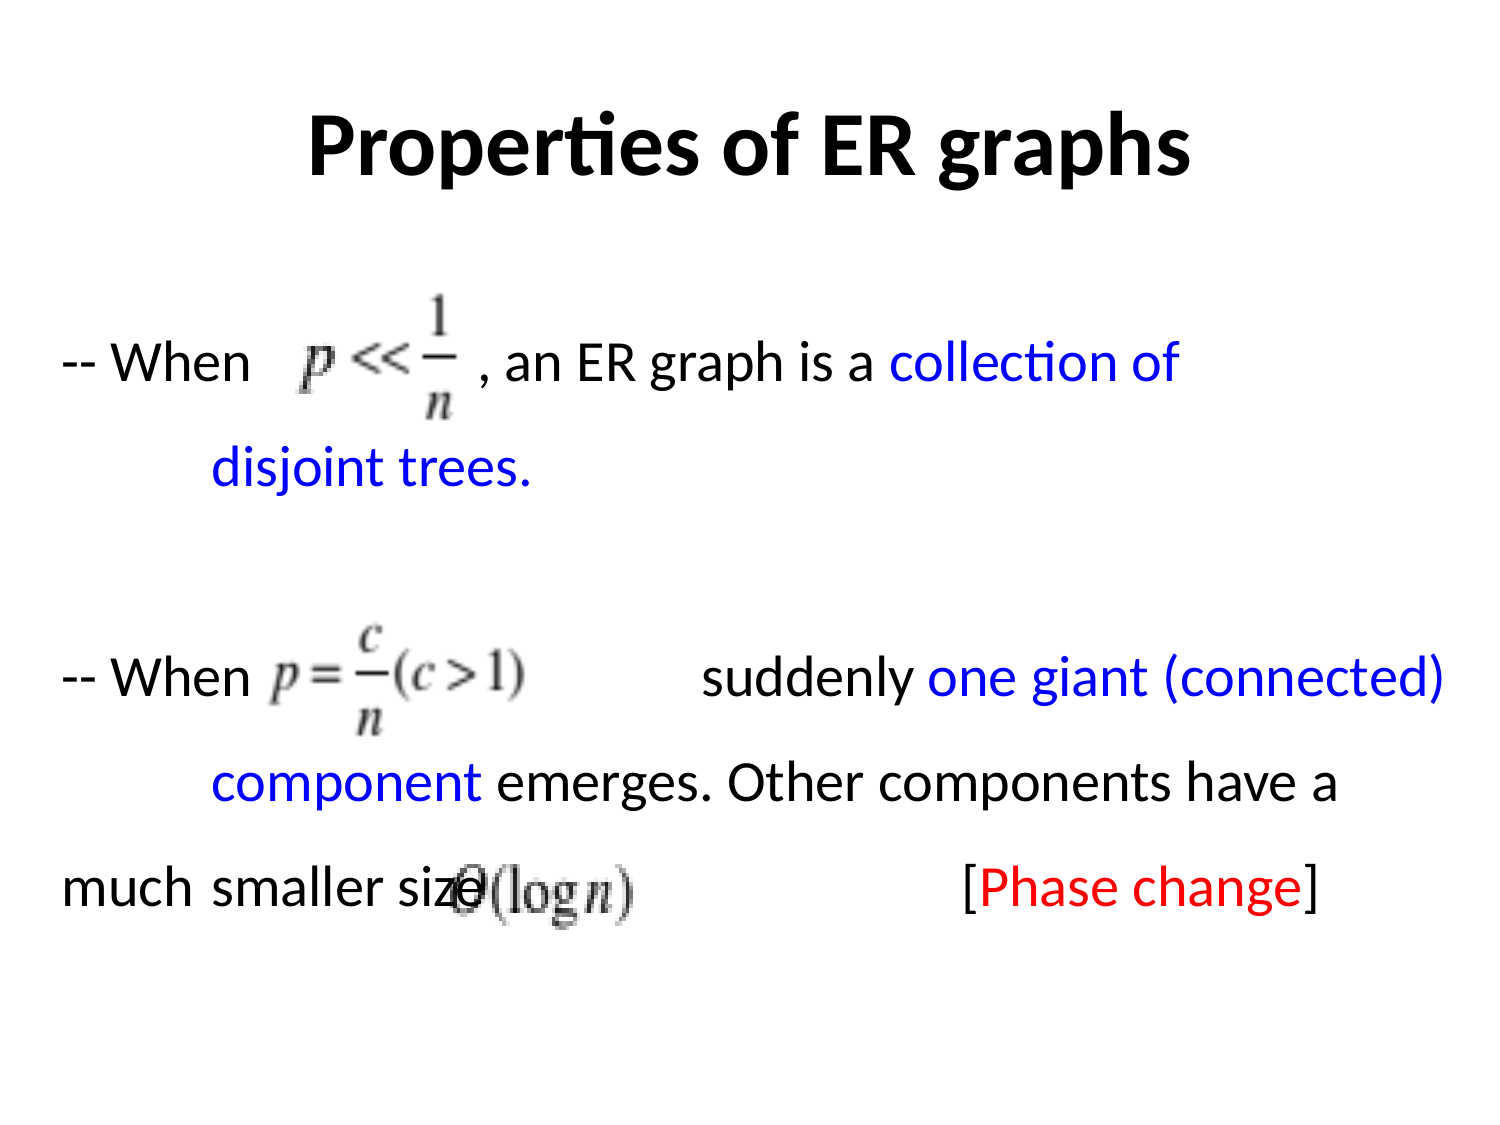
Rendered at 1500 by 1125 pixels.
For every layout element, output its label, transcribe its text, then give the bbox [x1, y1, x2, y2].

text_box -- When , an ER graph is a collection of disjoint trees. -- When suddenly one giant (connected) component emerges. Other components have a much smaller size [Phase change] [46, 280, 1472, 971]
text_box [346, 280, 468, 429]
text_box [443, 851, 638, 936]
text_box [261, 597, 529, 745]
title Properties of ER graphs [75, 45, 1425, 233]
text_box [287, 333, 340, 399]
